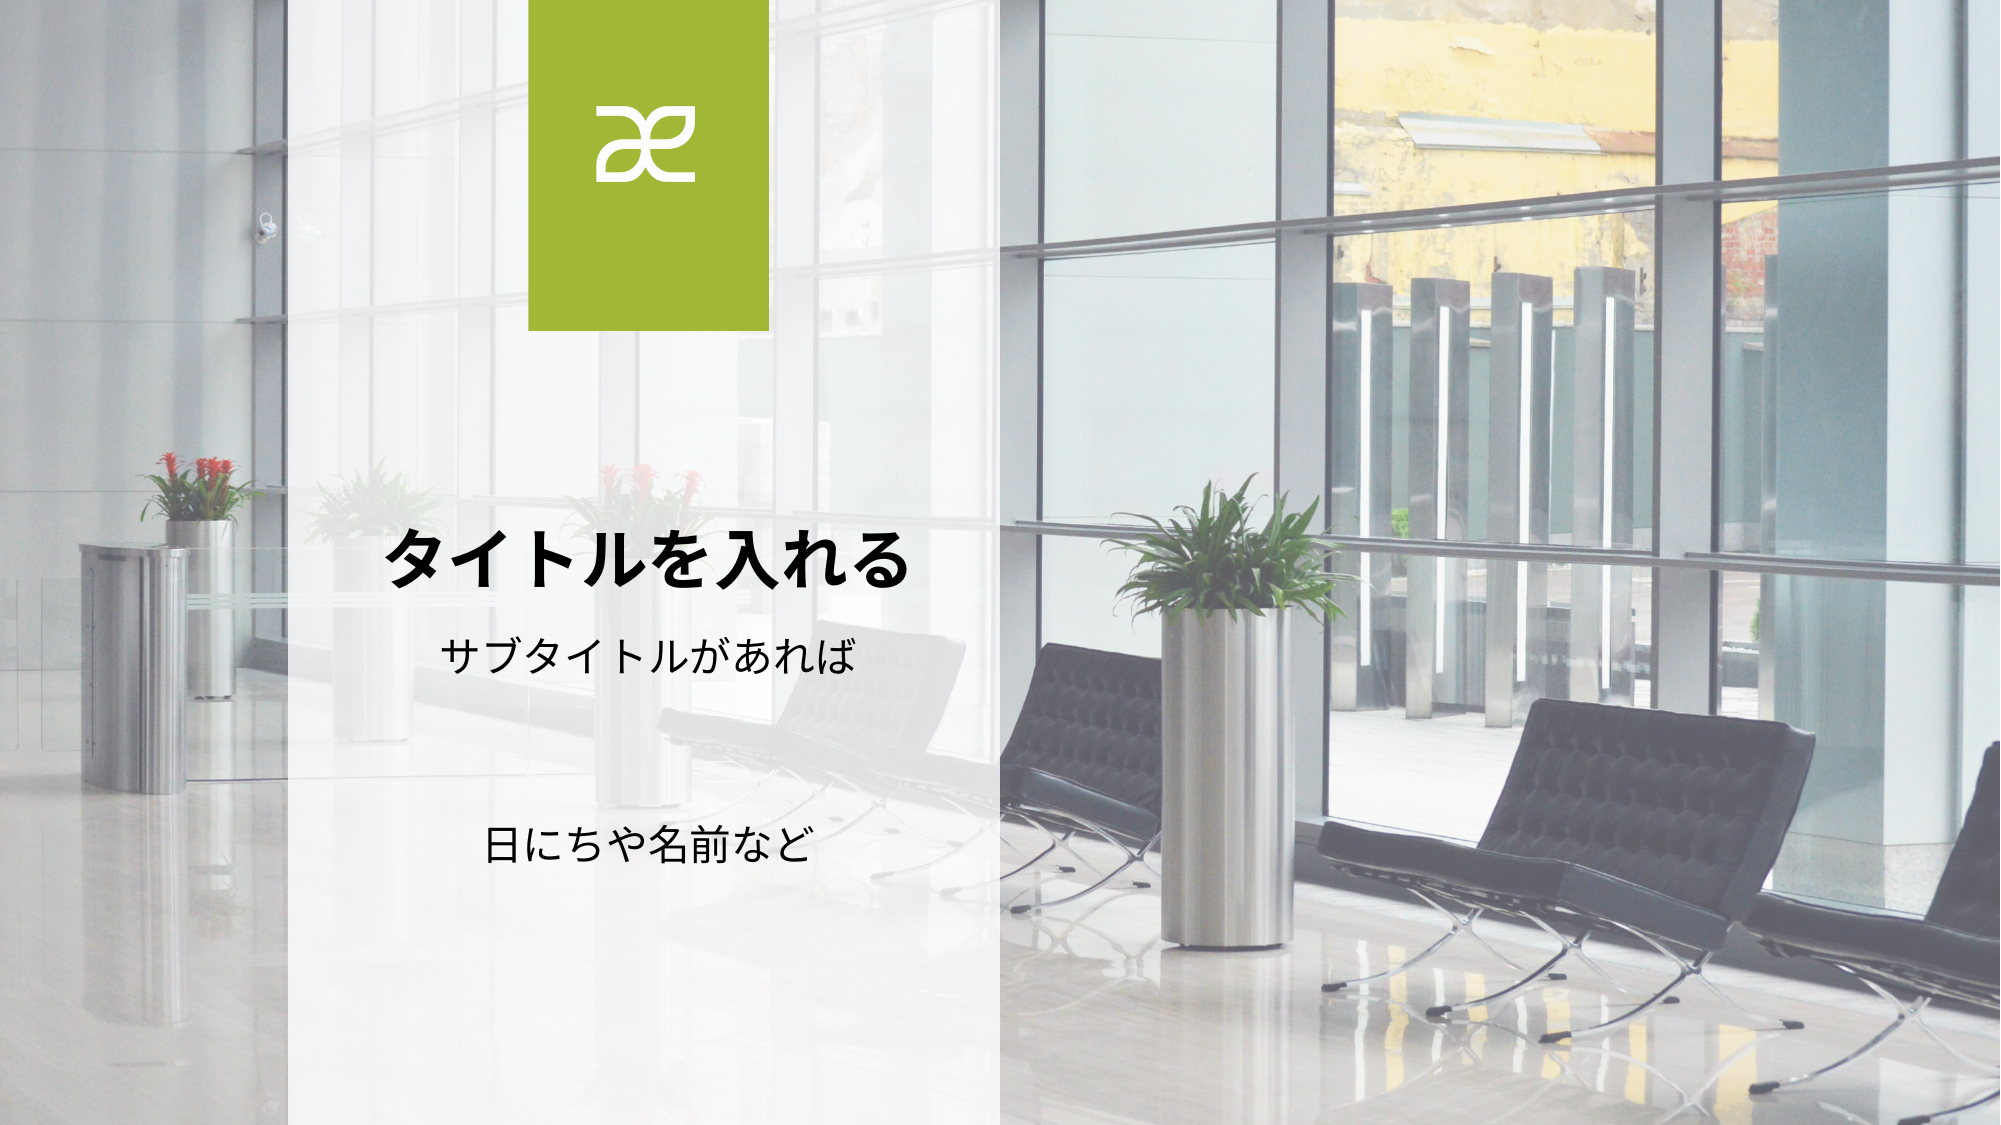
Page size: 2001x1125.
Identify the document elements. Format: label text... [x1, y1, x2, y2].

text_box タイトルを入れる サブタイトルがあれば [366, 507, 930, 689]
text_box 日にちや名前など [466, 811, 830, 876]
picture [596, 106, 700, 182]
